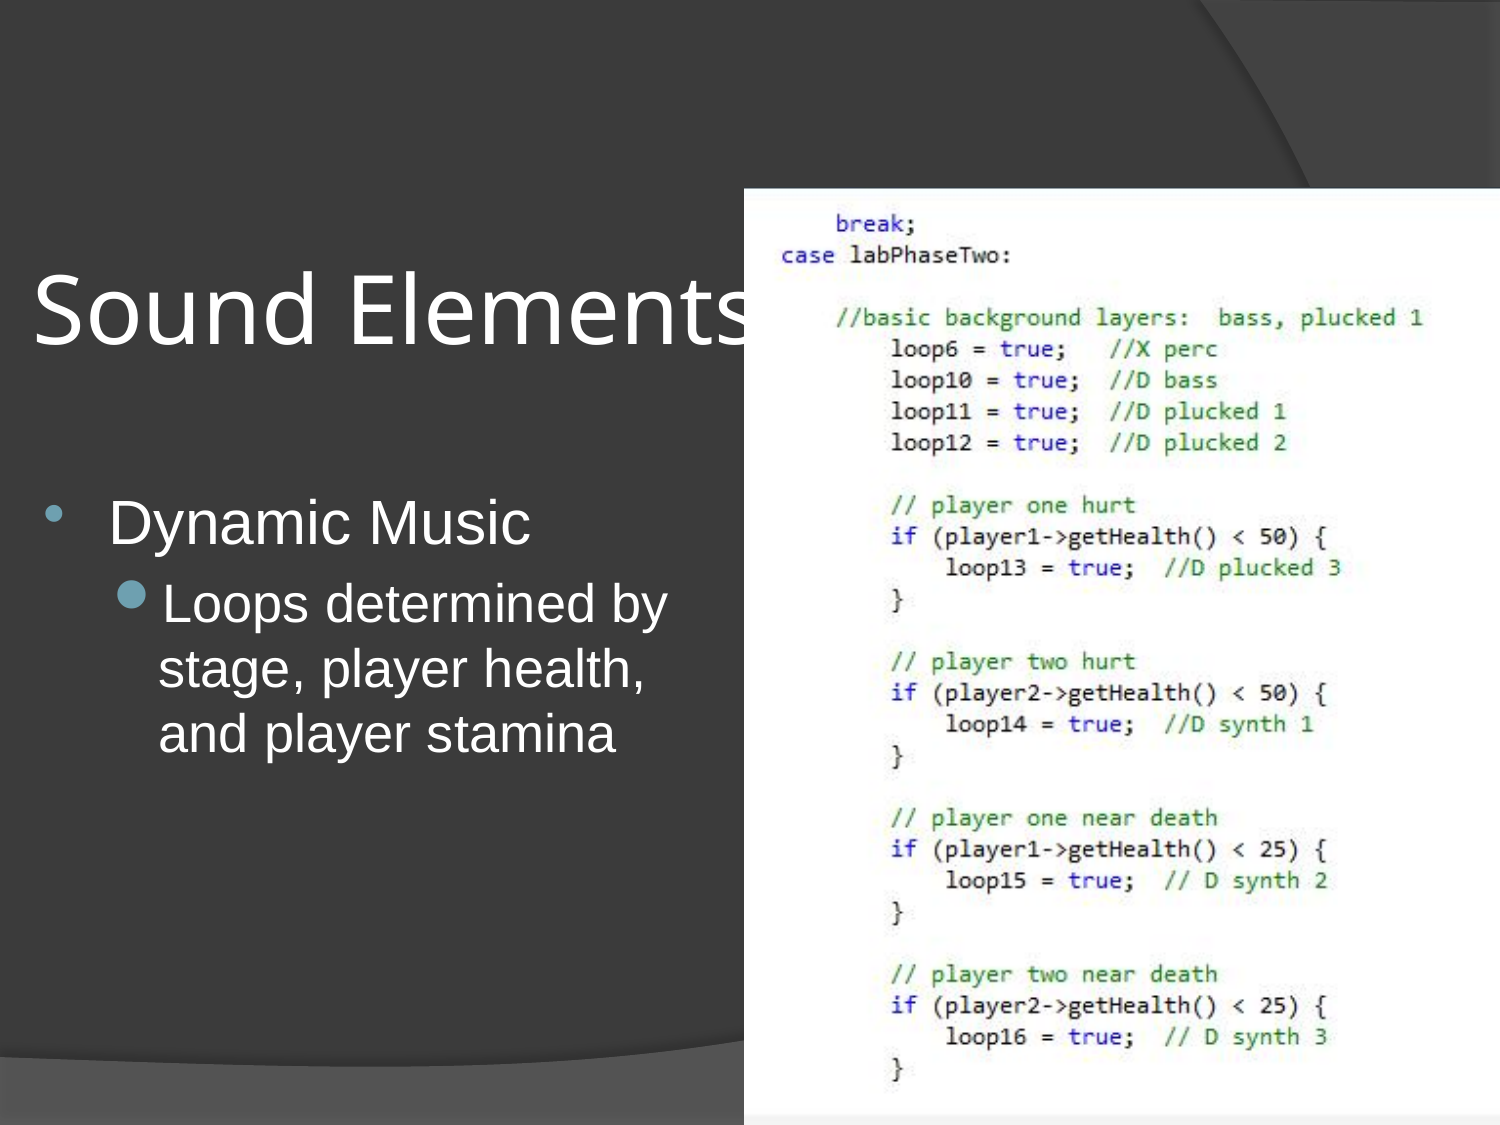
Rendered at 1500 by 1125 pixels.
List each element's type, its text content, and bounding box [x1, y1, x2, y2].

list Dynamic Music Loops determined by stage, player health, and player stamina [24, 474, 700, 1125]
picture [743, 187, 1500, 1125]
title Sound Elements [24, 212, 734, 400]
